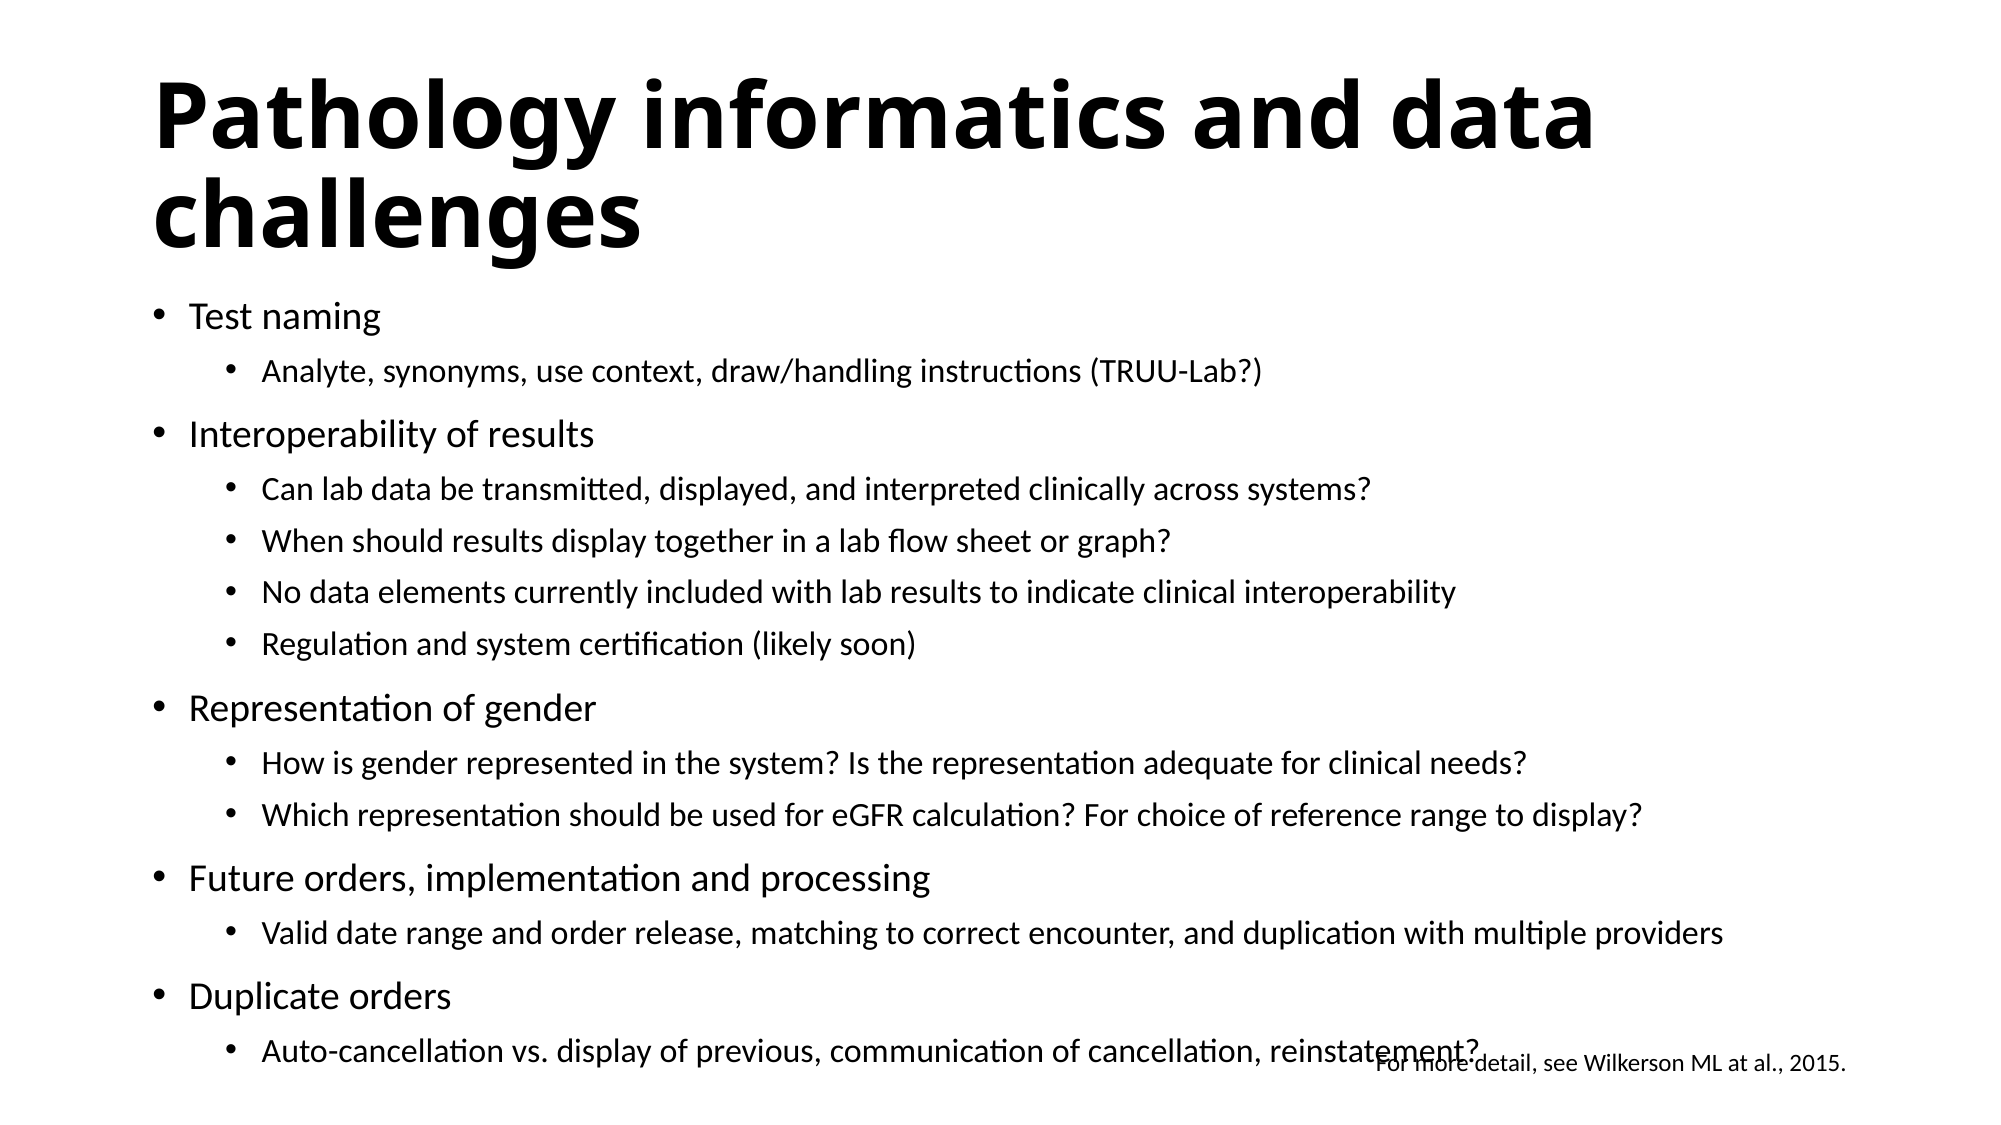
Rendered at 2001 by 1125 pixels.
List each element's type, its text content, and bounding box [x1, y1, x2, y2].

title Pathology informatics and data challenges [137, 59, 1863, 277]
text_box For more detail, see Wilkerson ML at al., 2015. [1360, 1038, 1863, 1084]
list Test naming Analyte, synonyms, use context, draw/handling instructions (TRUU-Lab?) Interoperability of results Can lab data be transmitted, displayed, and interpreted clinically across systems? When should results display together in a lab flow sheet or graph? No data elements currently included with lab results to indicate clinical interoperability Regulation and system certification (likely soon) Representation of gender How is gender represented in the system? Is the representation adequate for clinical needs? Which representation should be used for eGFR calculation? For choice of reference range to display? Future orders, implementation and processing Valid date range and order release, matching to correct encounter, and duplication with multiple providers Duplicate orders Auto-cancellation vs. display of previous, communication of cancellation, reinstatement? [137, 277, 1863, 1084]
